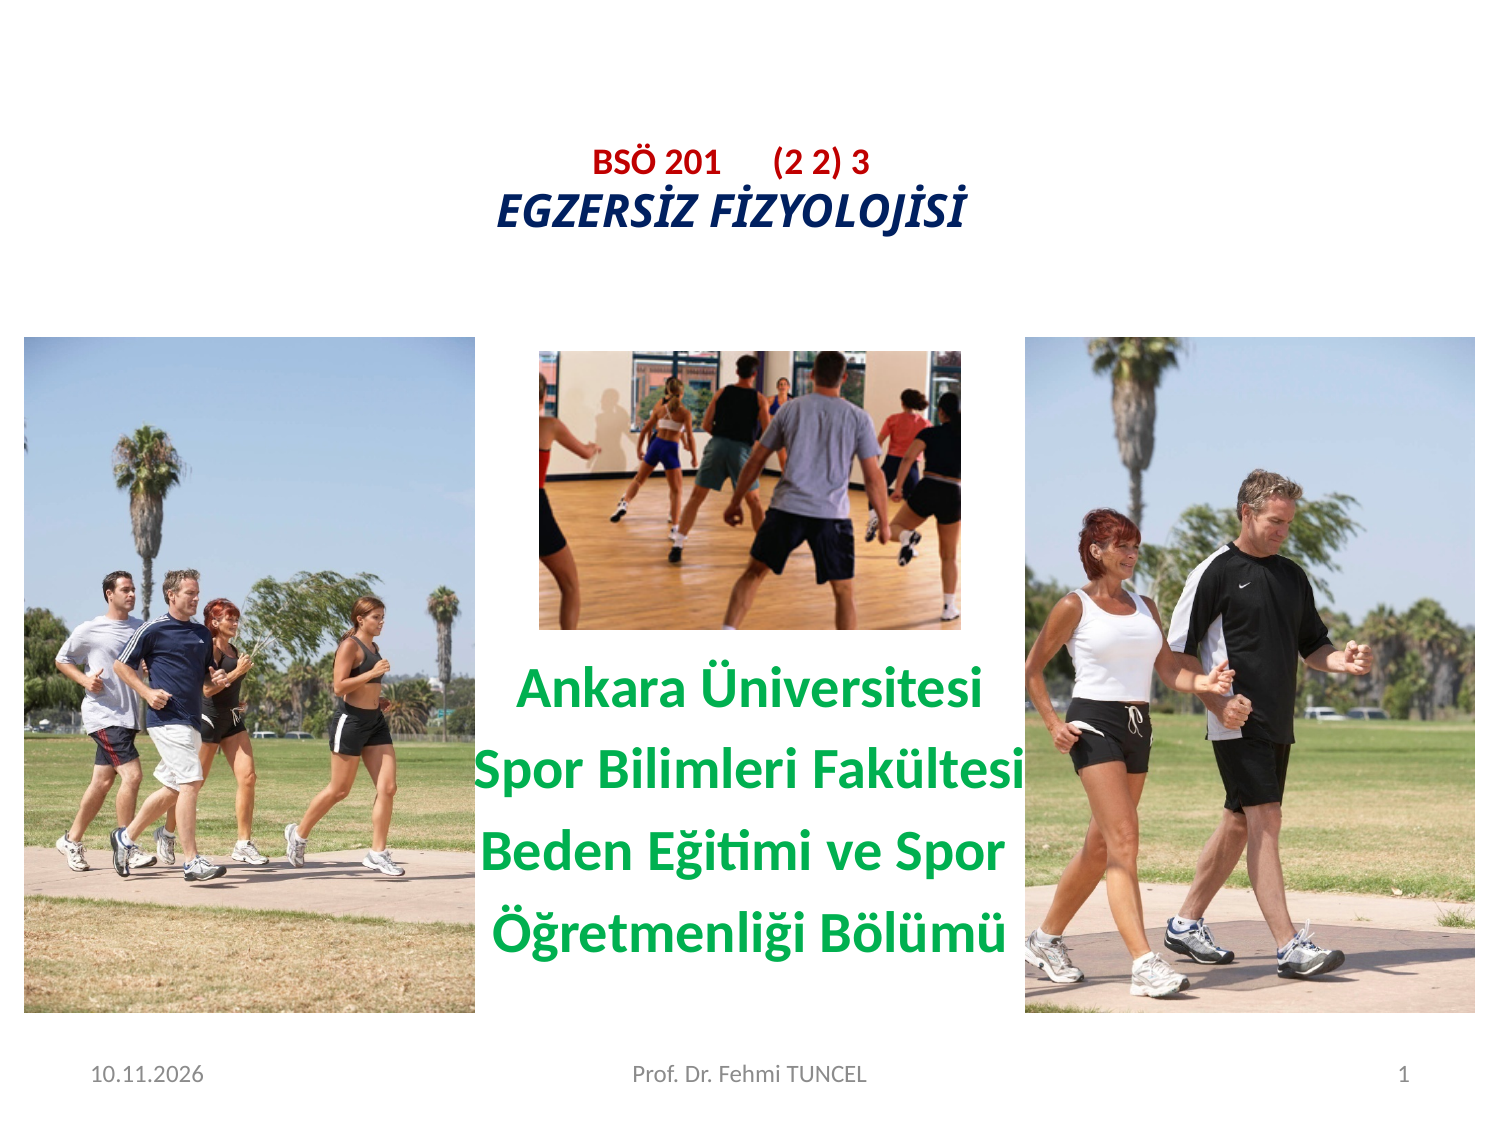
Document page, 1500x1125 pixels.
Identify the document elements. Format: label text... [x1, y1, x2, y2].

slide_number 1 [1074, 1042, 1425, 1103]
subtitle Ankara Üniversitesi Spor Bilimleri Fakültesi Beden Eğitimi ve Spor Öğretmenliği Bölümü [225, 375, 1275, 1043]
picture [1024, 337, 1476, 1013]
footer Prof. Dr. Fehmi TUNCEL [512, 1042, 988, 1103]
title BSÖ 201 (2 2) 3 EGZERSİZ FİZYOLOJİSİ [93, 58, 1369, 300]
picture [538, 351, 962, 630]
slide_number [75, 1042, 425, 1103]
picture [24, 337, 476, 1013]
